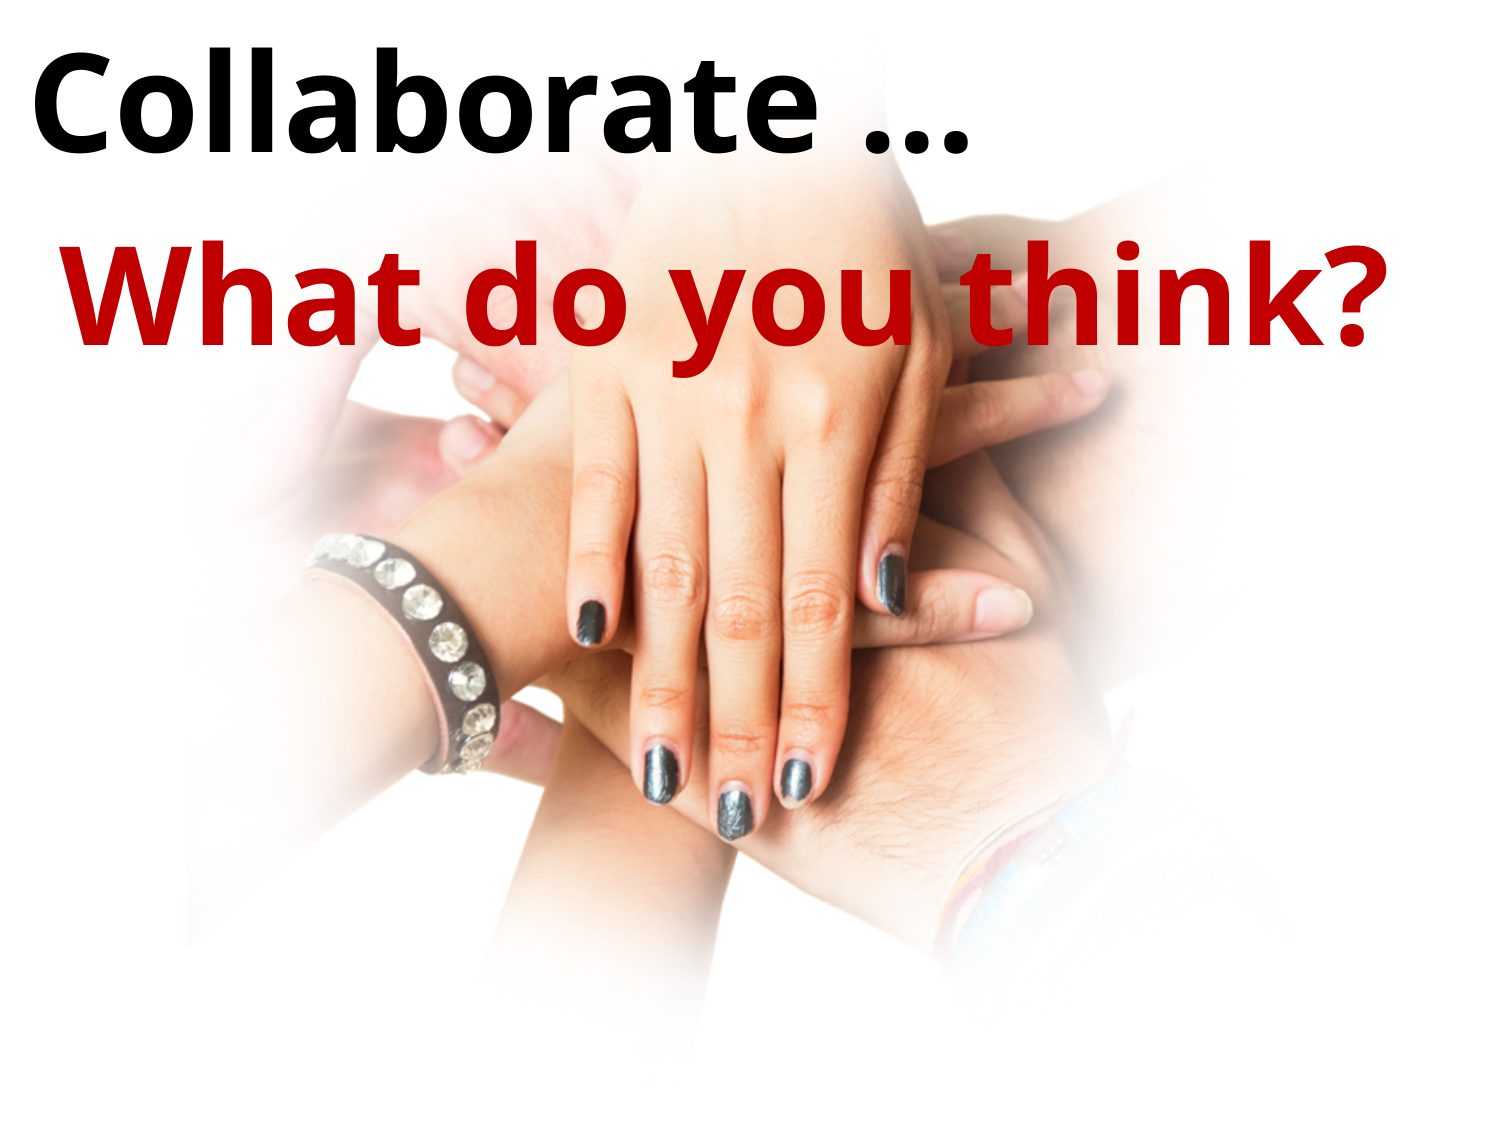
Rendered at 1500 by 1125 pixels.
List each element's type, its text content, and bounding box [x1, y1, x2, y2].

text_box What do you think? [37, 199, 182, 1013]
text_box What do you think? [1315, 199, 1413, 1013]
picture [187, 0, 1313, 1125]
title Collaborate … [12, 28, 182, 166]
